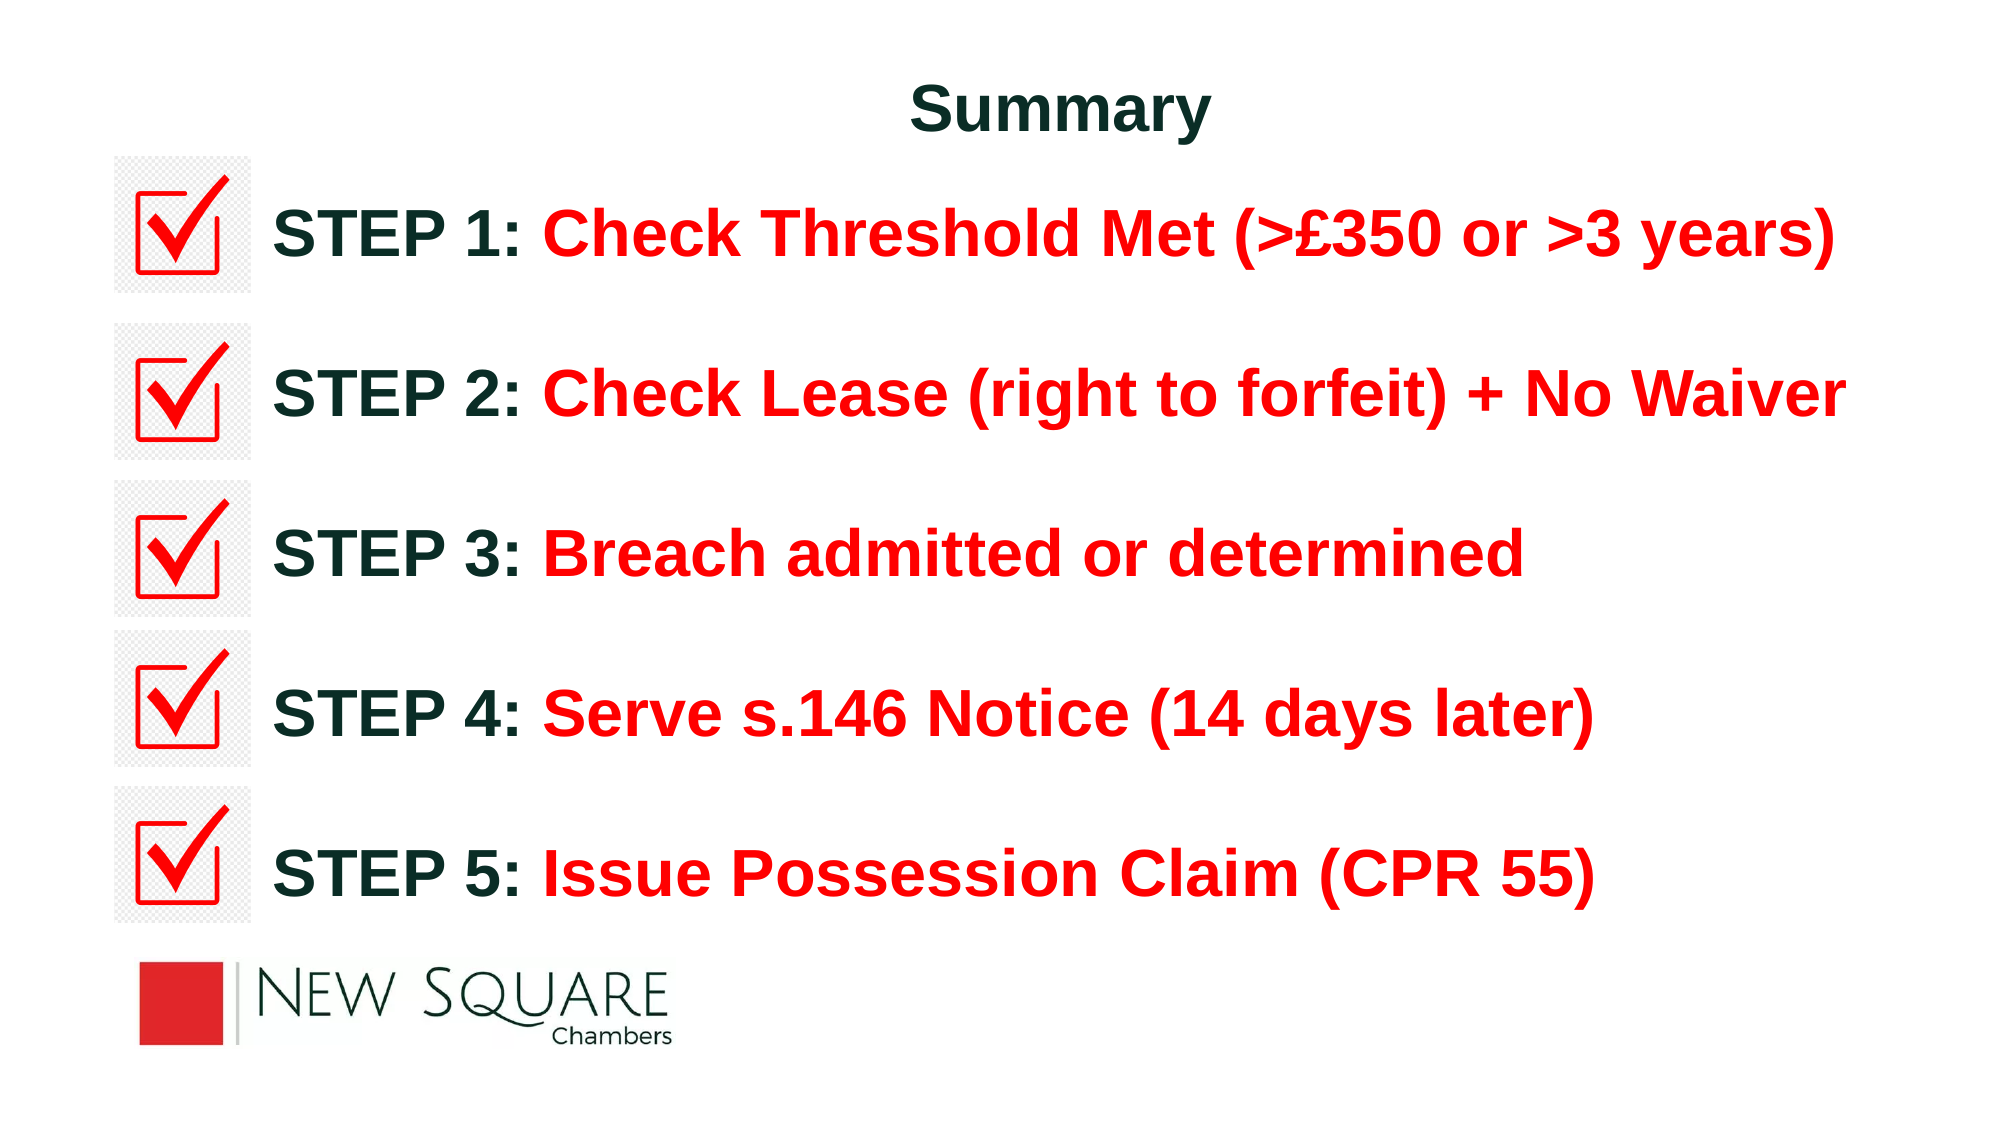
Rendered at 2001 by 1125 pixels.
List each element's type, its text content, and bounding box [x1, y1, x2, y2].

picture [134, 957, 677, 1049]
picture [114, 323, 252, 461]
picture [114, 786, 251, 923]
text_box Summary STEP 1: Check Threshold Met (>£350 or >3 years) STEP 2: Check Lease (right to forfeit) + No Waiver STEP 3: Breach admitted or determined STEP 4: Serve s.146 Notice (14 days later) STEP 5: Issue Possession Claim (CPR 55) [258, 57, 1864, 1052]
picture [114, 156, 252, 294]
picture [114, 630, 252, 768]
picture [114, 480, 252, 618]
